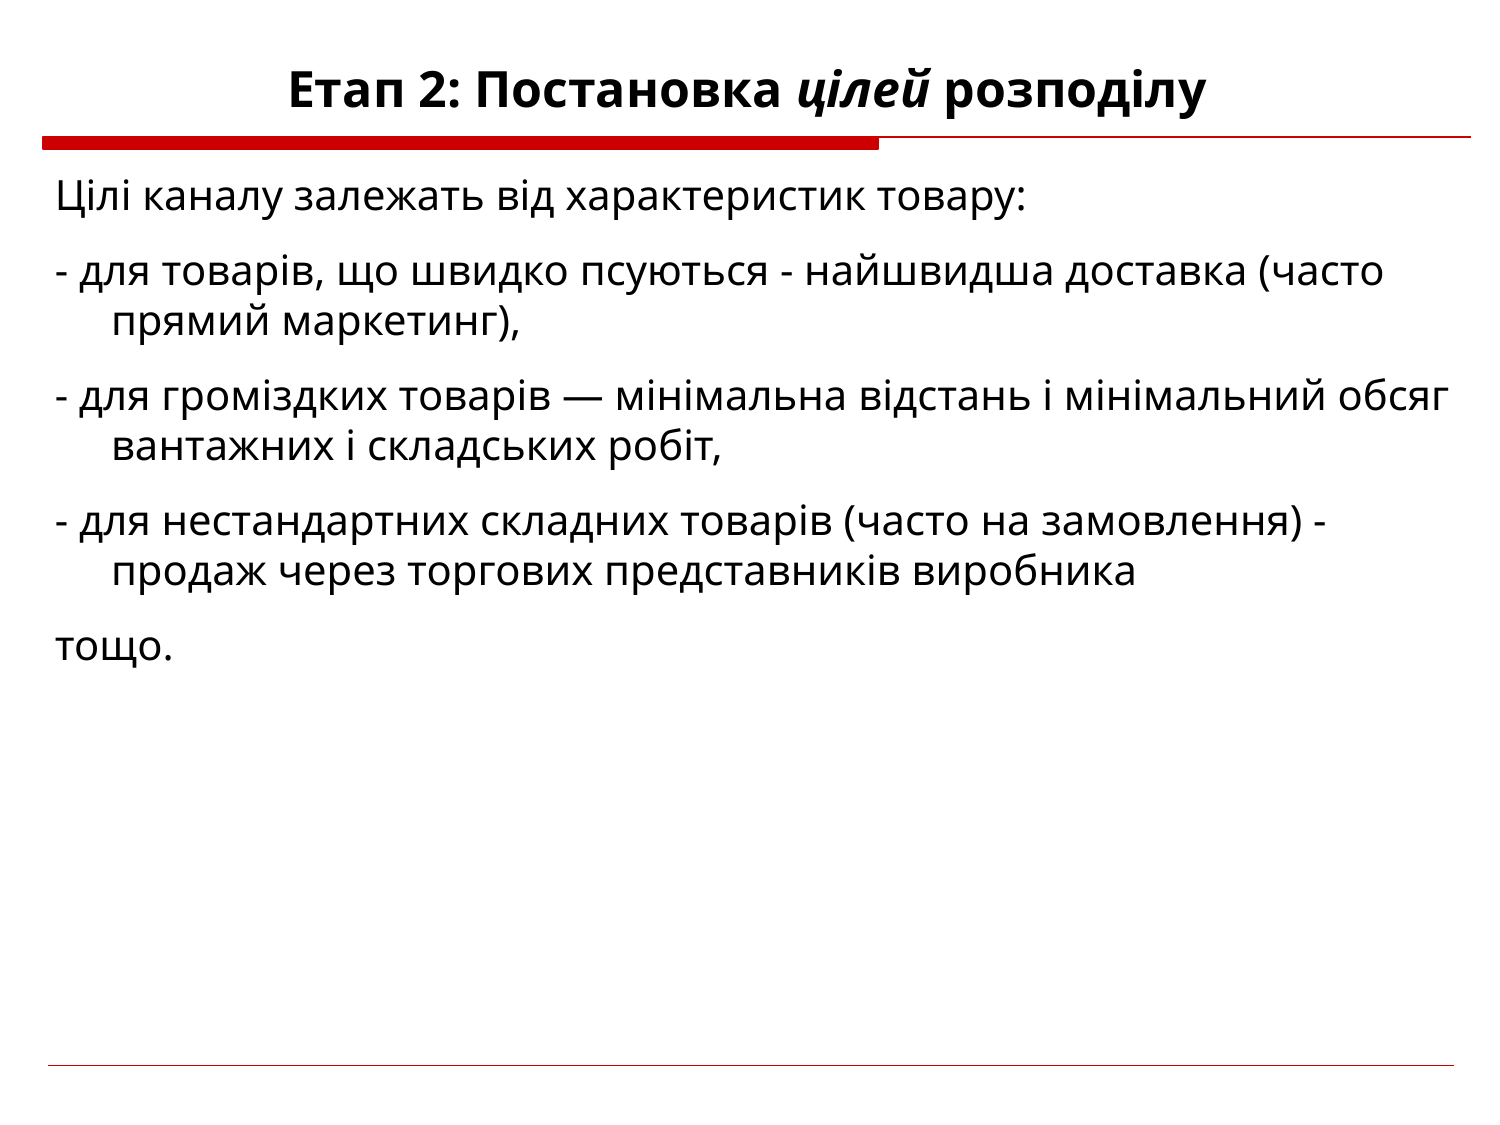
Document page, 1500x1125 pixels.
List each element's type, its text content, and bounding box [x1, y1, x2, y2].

title Етап 2: Постановка цілей розподілу [41, 0, 1466, 126]
list Цілі каналу залежать від характеристик товару: - для товарів, що швидко псуються - найшвидша доставка (часто прямий маркетинг), - для громіздких товарів — мінімальна відстань і мінімальний обсяг вантажних і складських робіт, - для нестандартних складних товарів (часто на замовлення) - продаж через торгових представників виробника тощо. [40, 160, 1466, 1059]
